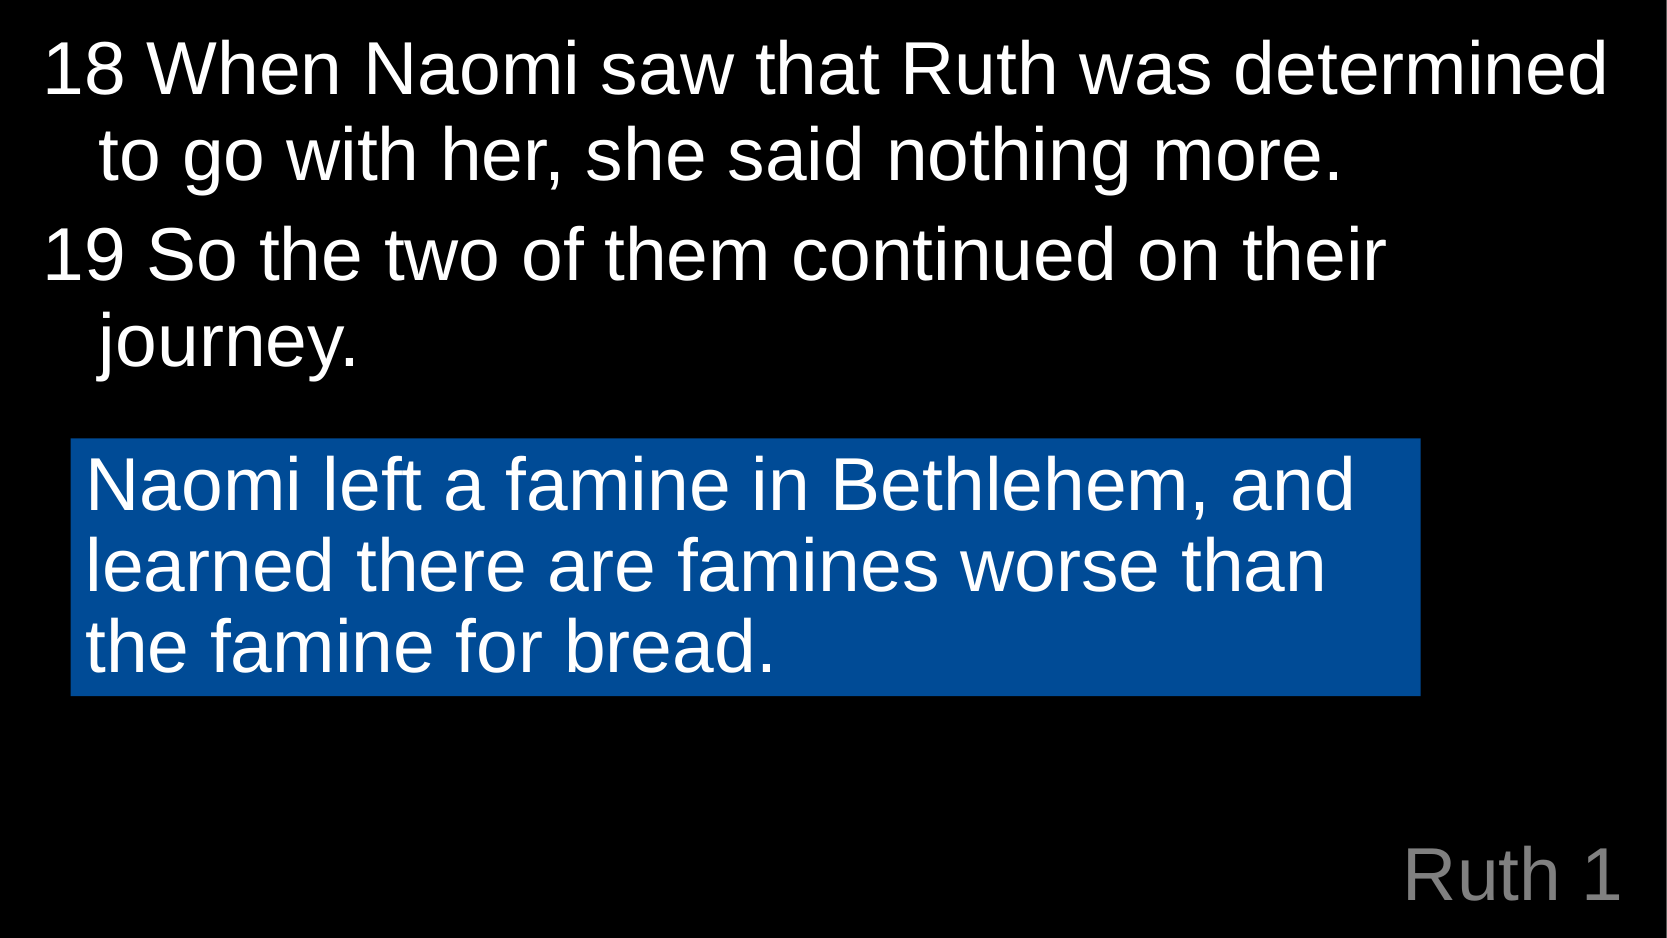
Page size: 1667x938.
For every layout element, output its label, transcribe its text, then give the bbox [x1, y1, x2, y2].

text_box Naomi left a famine in Bethlehem, and learned there are famines worse than the famine for bread. [70, 438, 1421, 697]
list 18 When Naomi saw that Ruth was determined to go with her, she said nothing more. 19 So the two of them continued on their journey. [27, 18, 1640, 813]
title Ruth 1 [1058, 834, 1640, 923]
